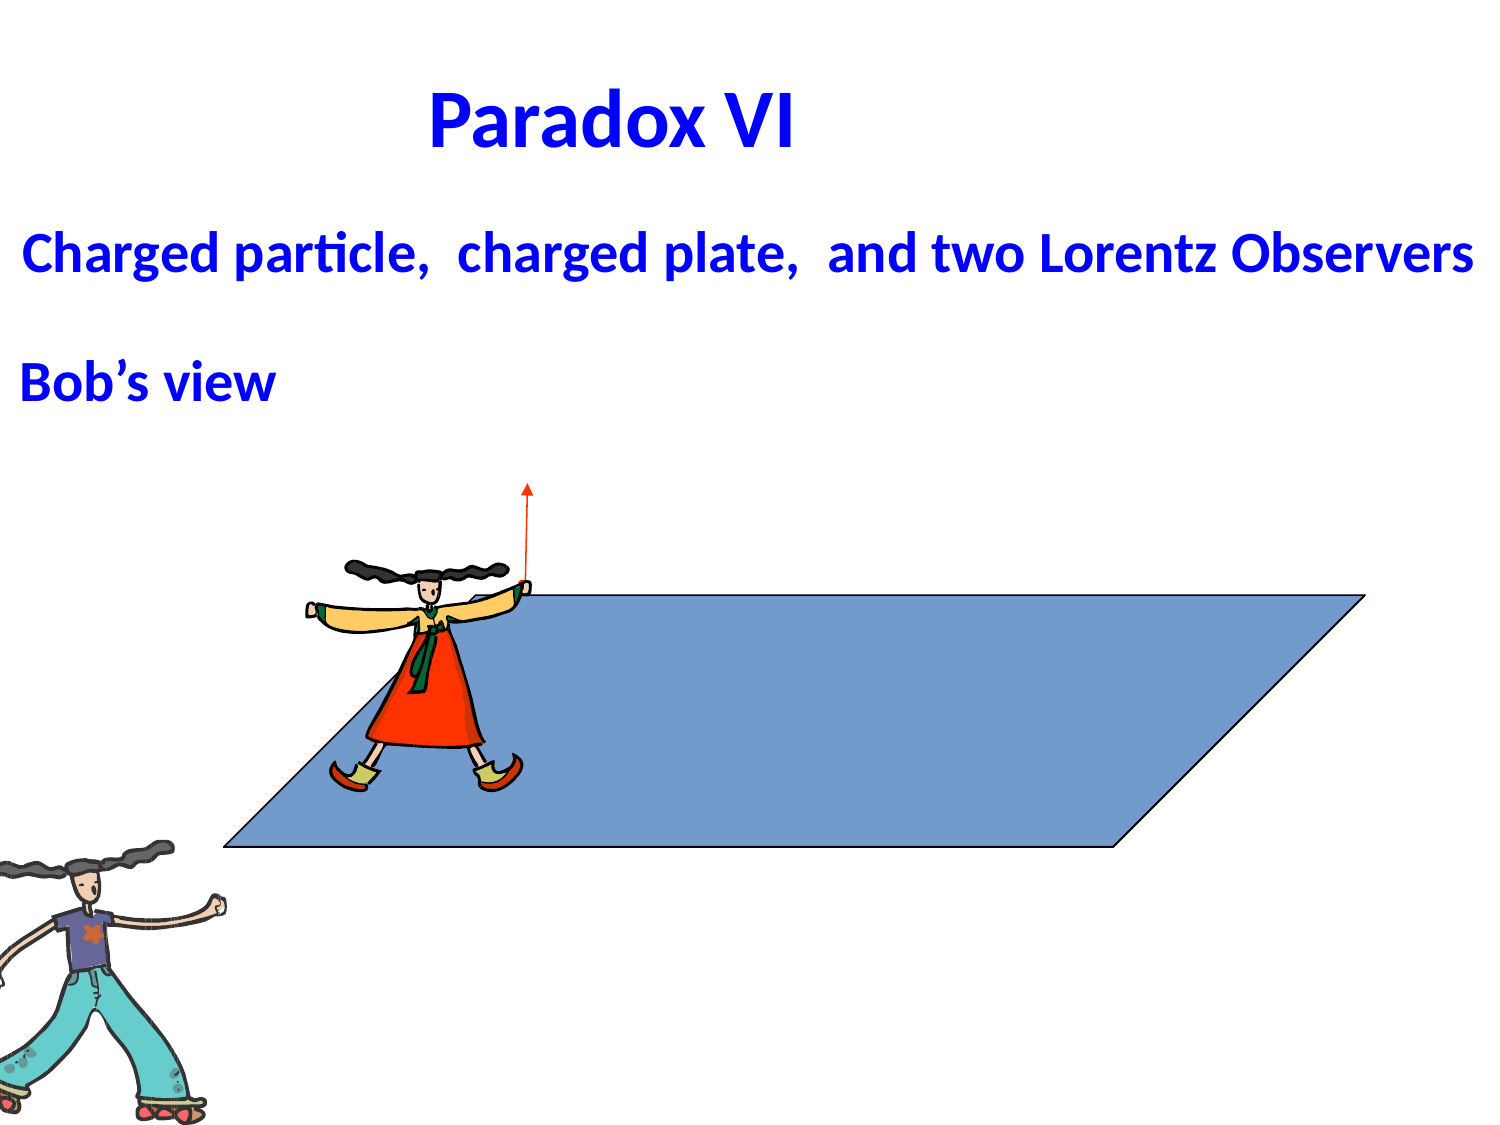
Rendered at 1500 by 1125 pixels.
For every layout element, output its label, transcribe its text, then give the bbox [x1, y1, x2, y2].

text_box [223, 557, 1366, 848]
text_box [520, 483, 534, 555]
text_box Paradox VI [400, 57, 812, 172]
picture [0, 839, 228, 1125]
text_box Bob’s view [4, 335, 293, 421]
text_box Charged particle, charged plate, and two Lorentz Observers [7, 207, 1490, 292]
